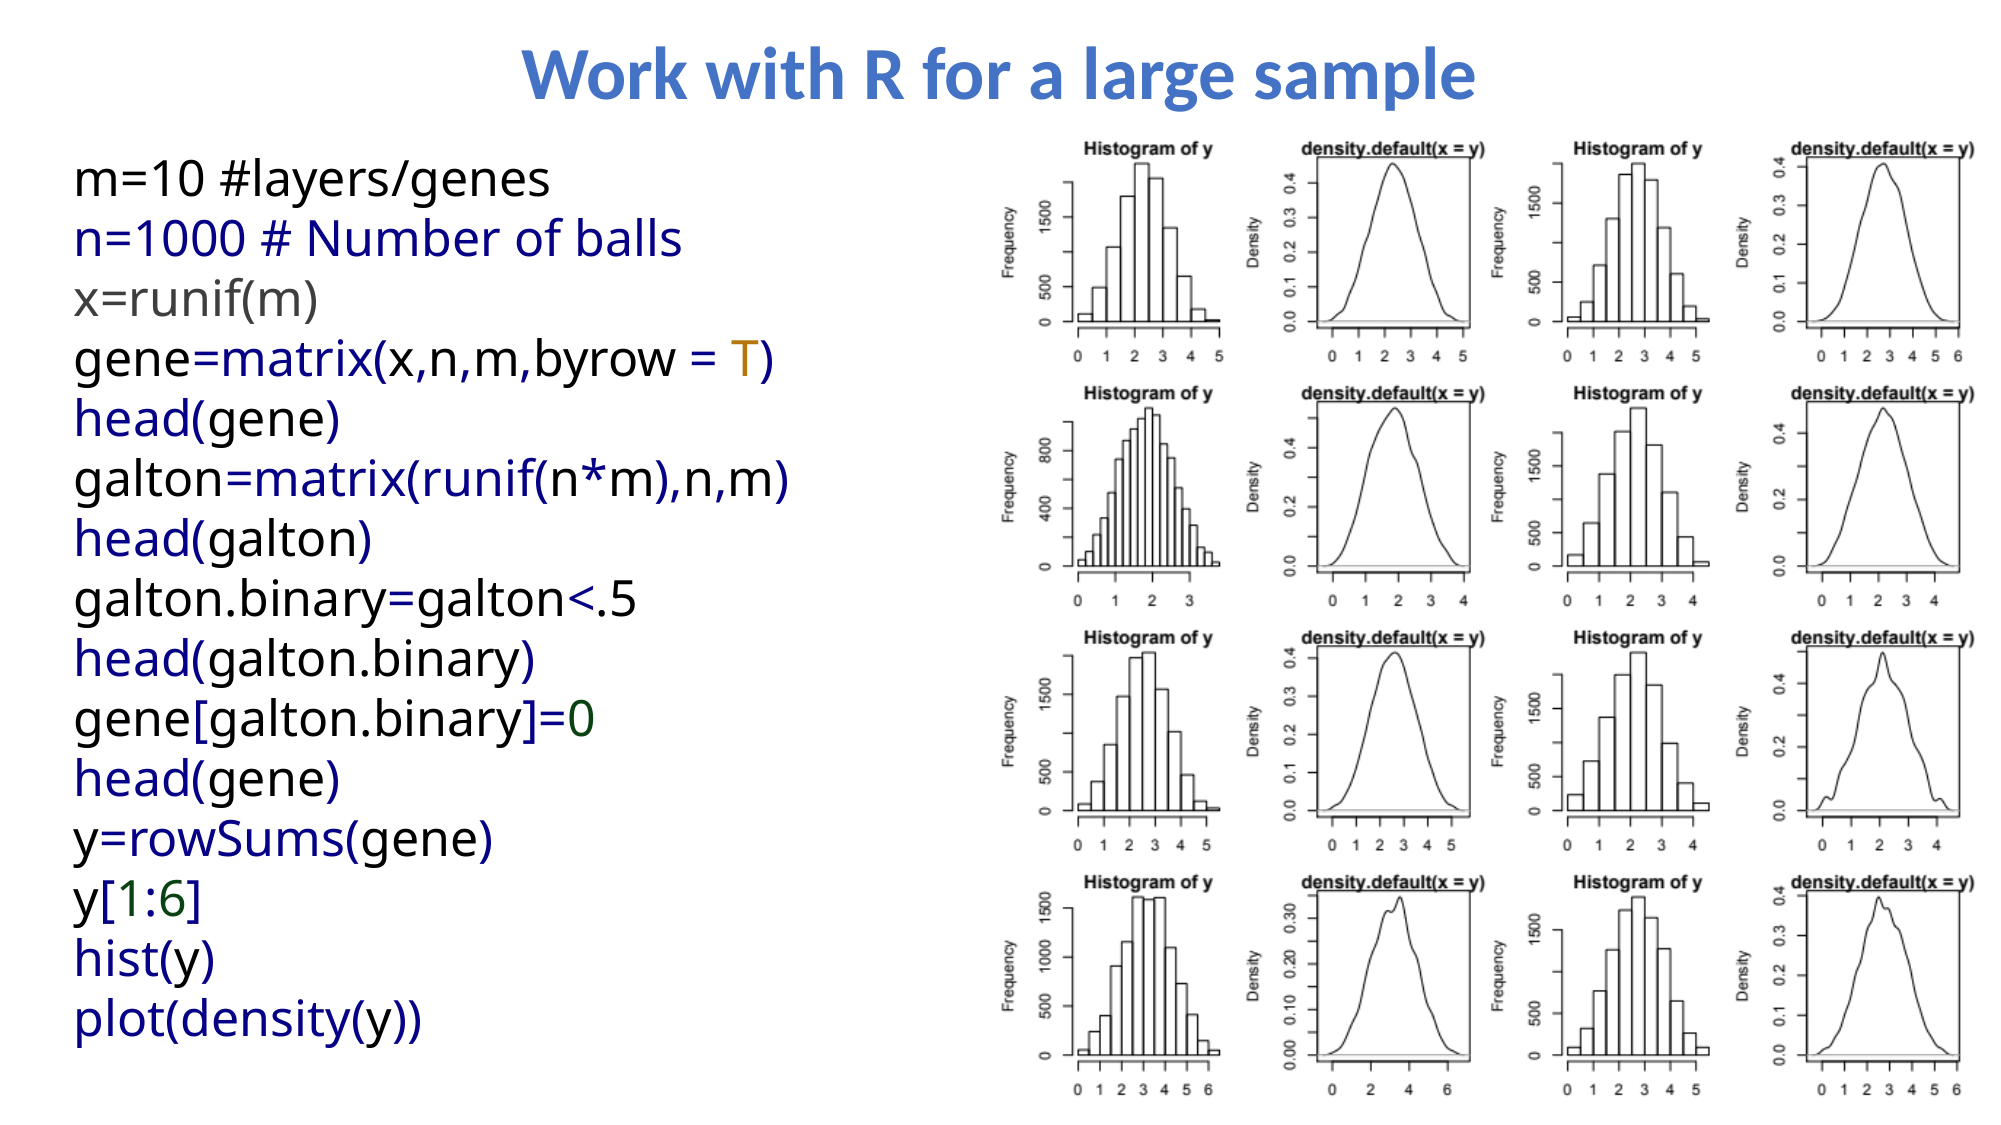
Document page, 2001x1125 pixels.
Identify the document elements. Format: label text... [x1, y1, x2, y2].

text_box m=10 #layers/genes n=1000 # Number of balls x=runif(m) gene=matrix(x,n,m,byrow = T) head(gene) galton=matrix(runif(n*m),n,m) head(galton) galton.binary=galton<.5 head(galton.binary) gene[galton.binary]=0 head(gene) y=rowSums(gene) y[1:6] hist(y) plot(density(y)) [59, 139, 999, 1054]
title Work with R for a large sample [249, 0, 1750, 139]
picture [999, 138, 1975, 1114]
